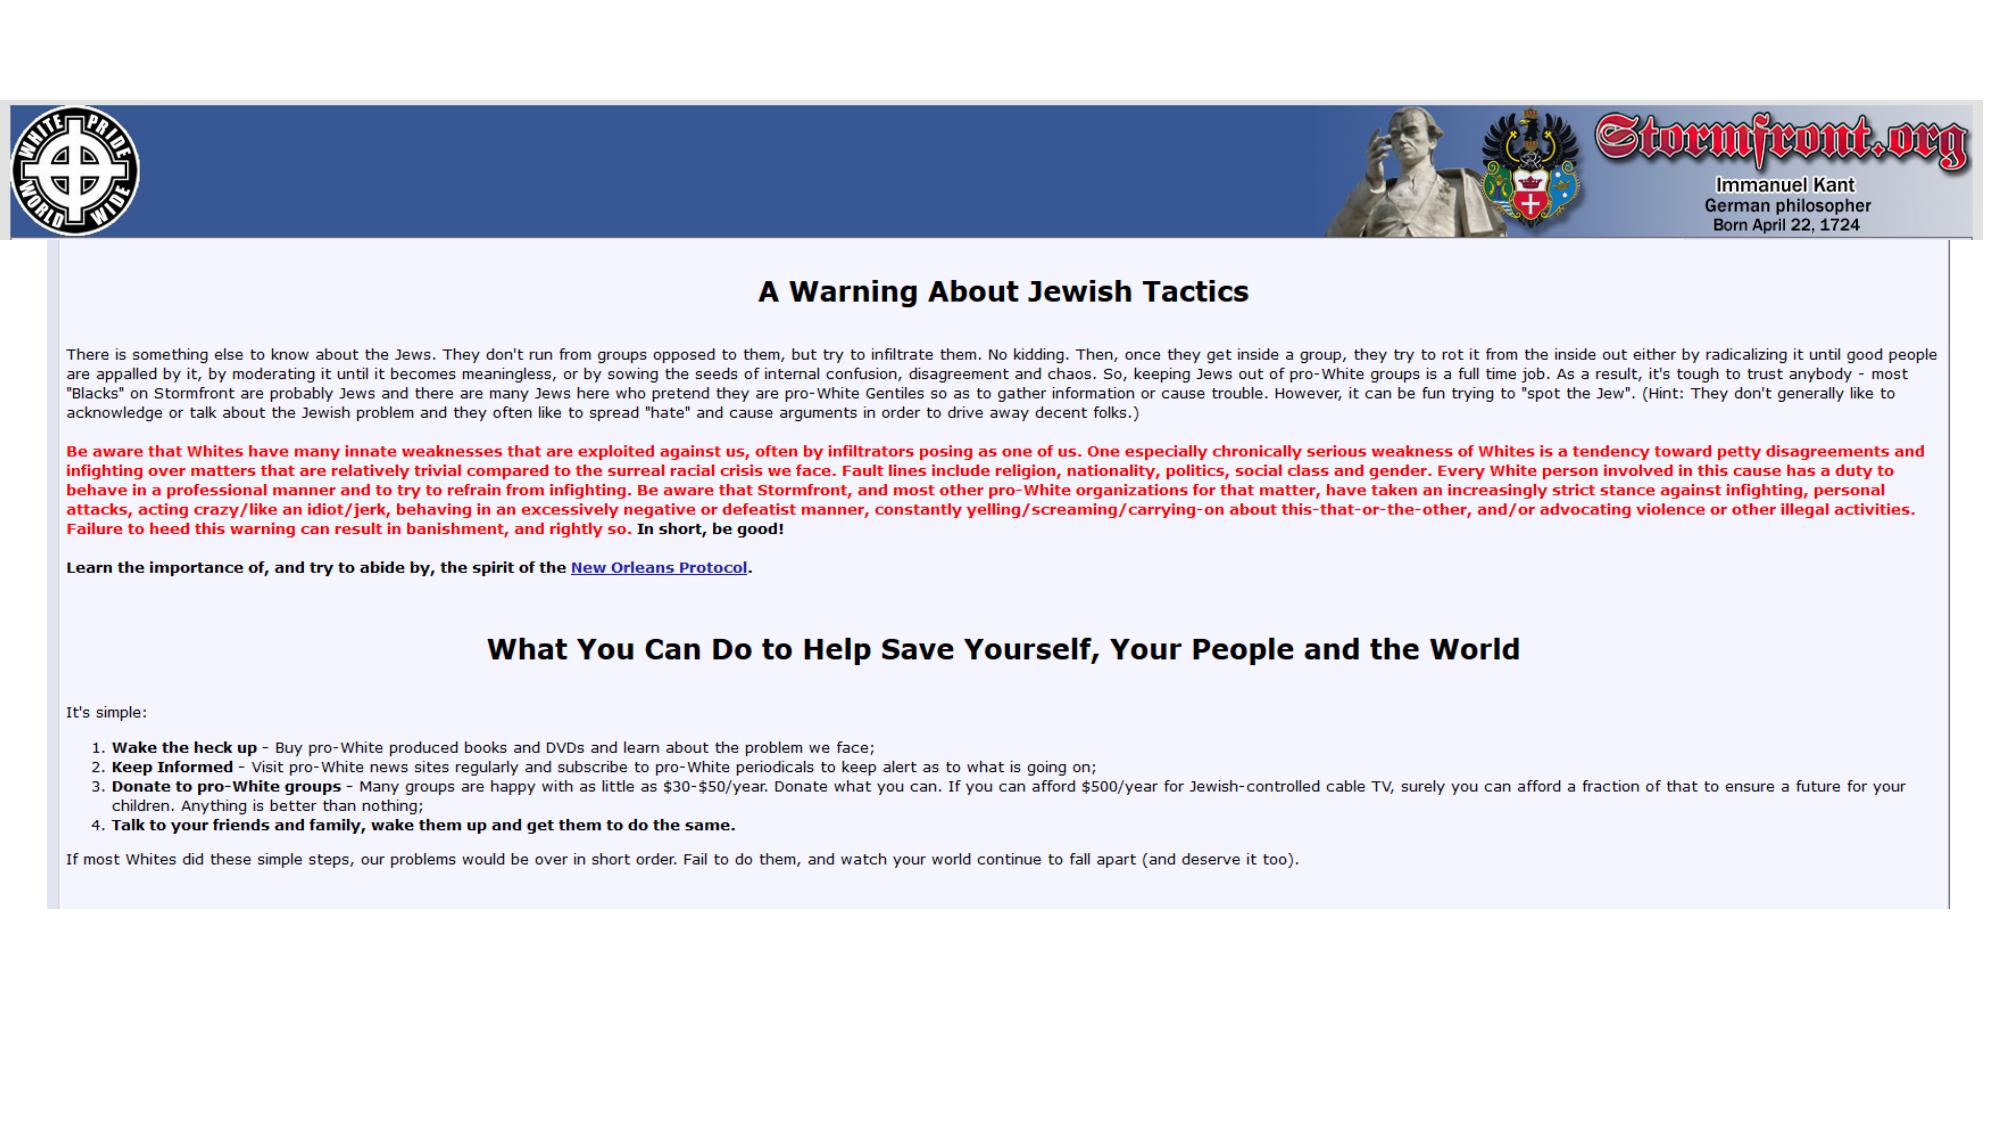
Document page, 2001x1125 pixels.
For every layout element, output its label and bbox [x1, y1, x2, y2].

picture [0, 100, 1983, 909]
